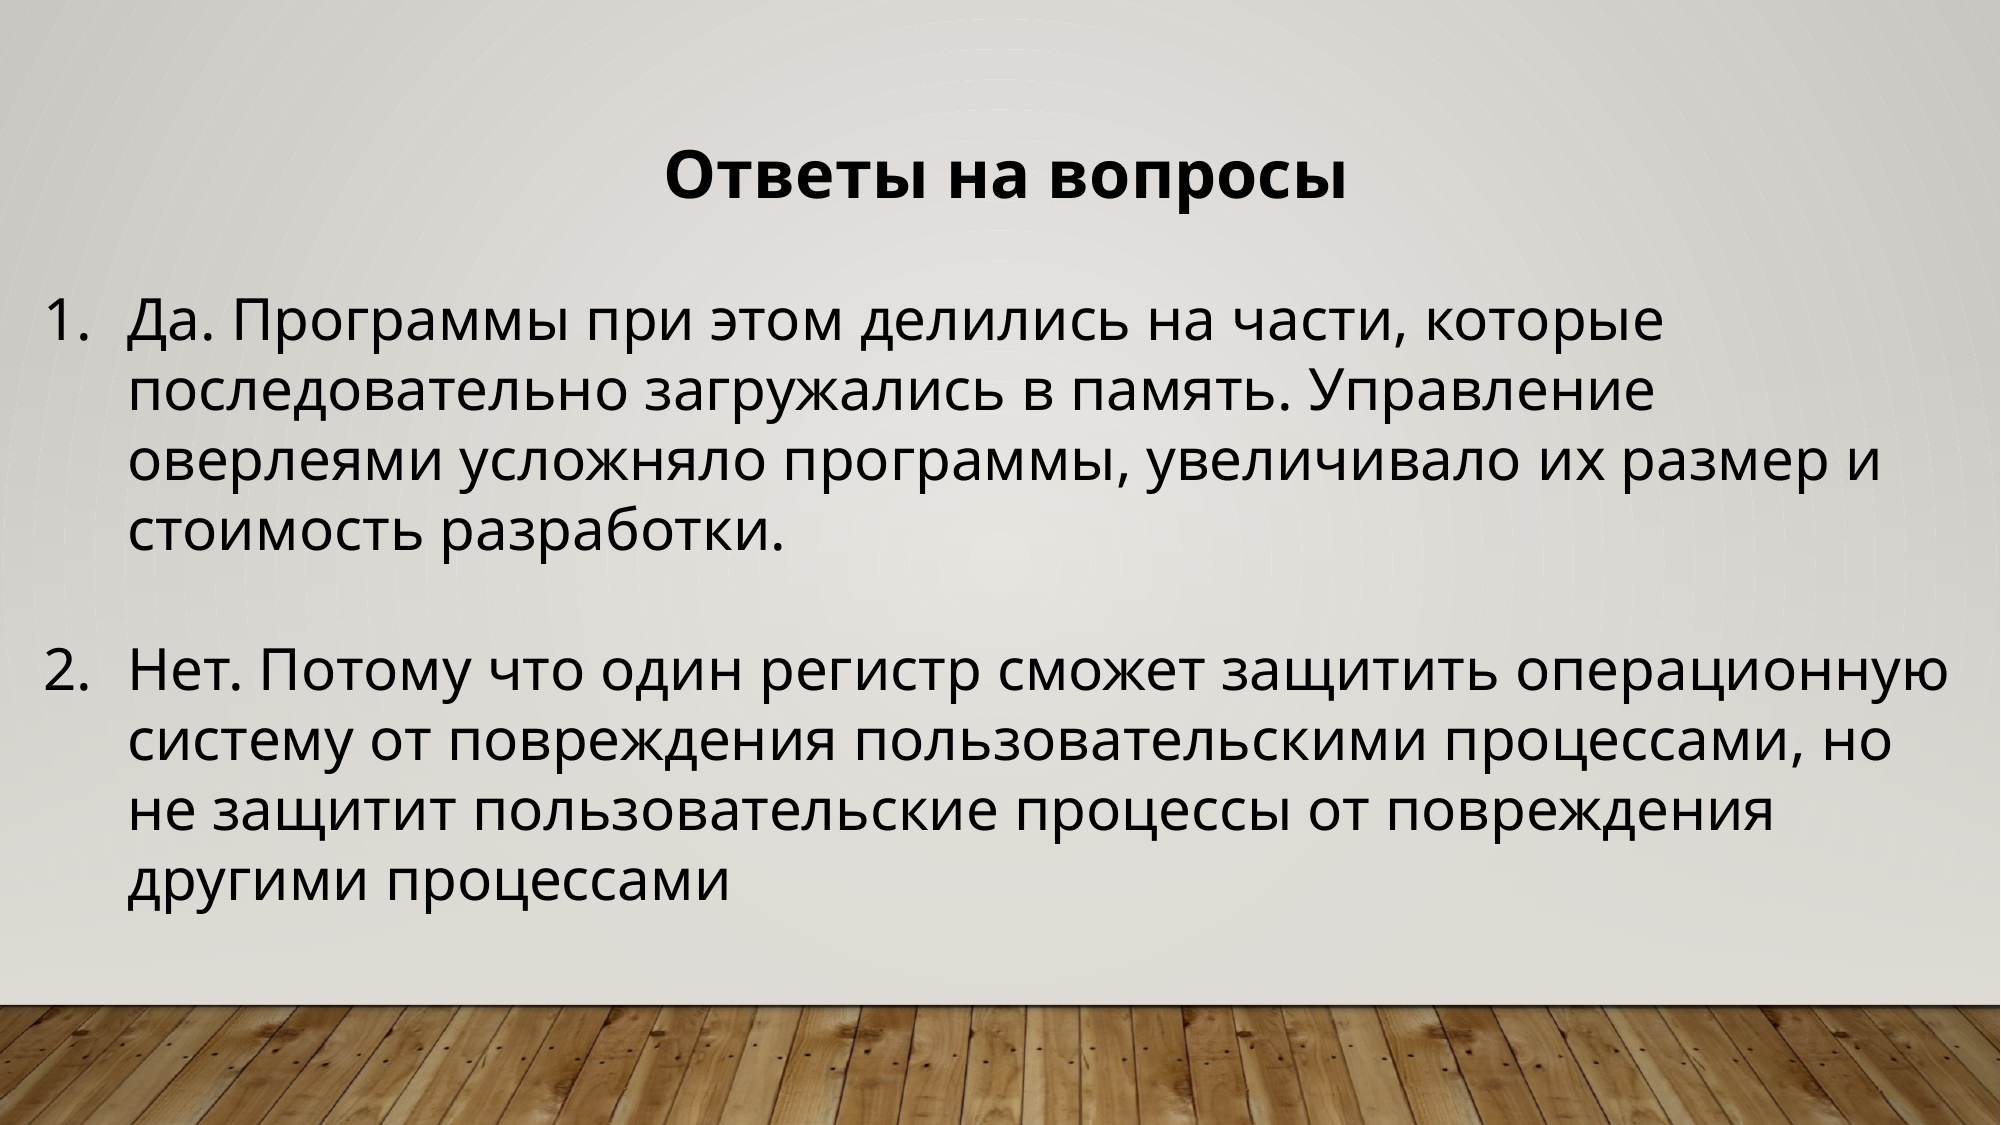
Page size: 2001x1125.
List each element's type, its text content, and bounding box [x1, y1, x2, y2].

text_box Ответы на вопросы Да. Программы при этом делились на части, которые последовательно загружались в память. Управление оверлеями усложняло программы, увеличивало их размер и стоимость разработки. Нет. Потому что один регистр сможет защитить операционную систему от повреждения пользовательскими процессами, но не защитит пользовательские процессы от повреждения другими процессами [28, 124, 1985, 920]
picture [0, 1005, 2000, 1125]
